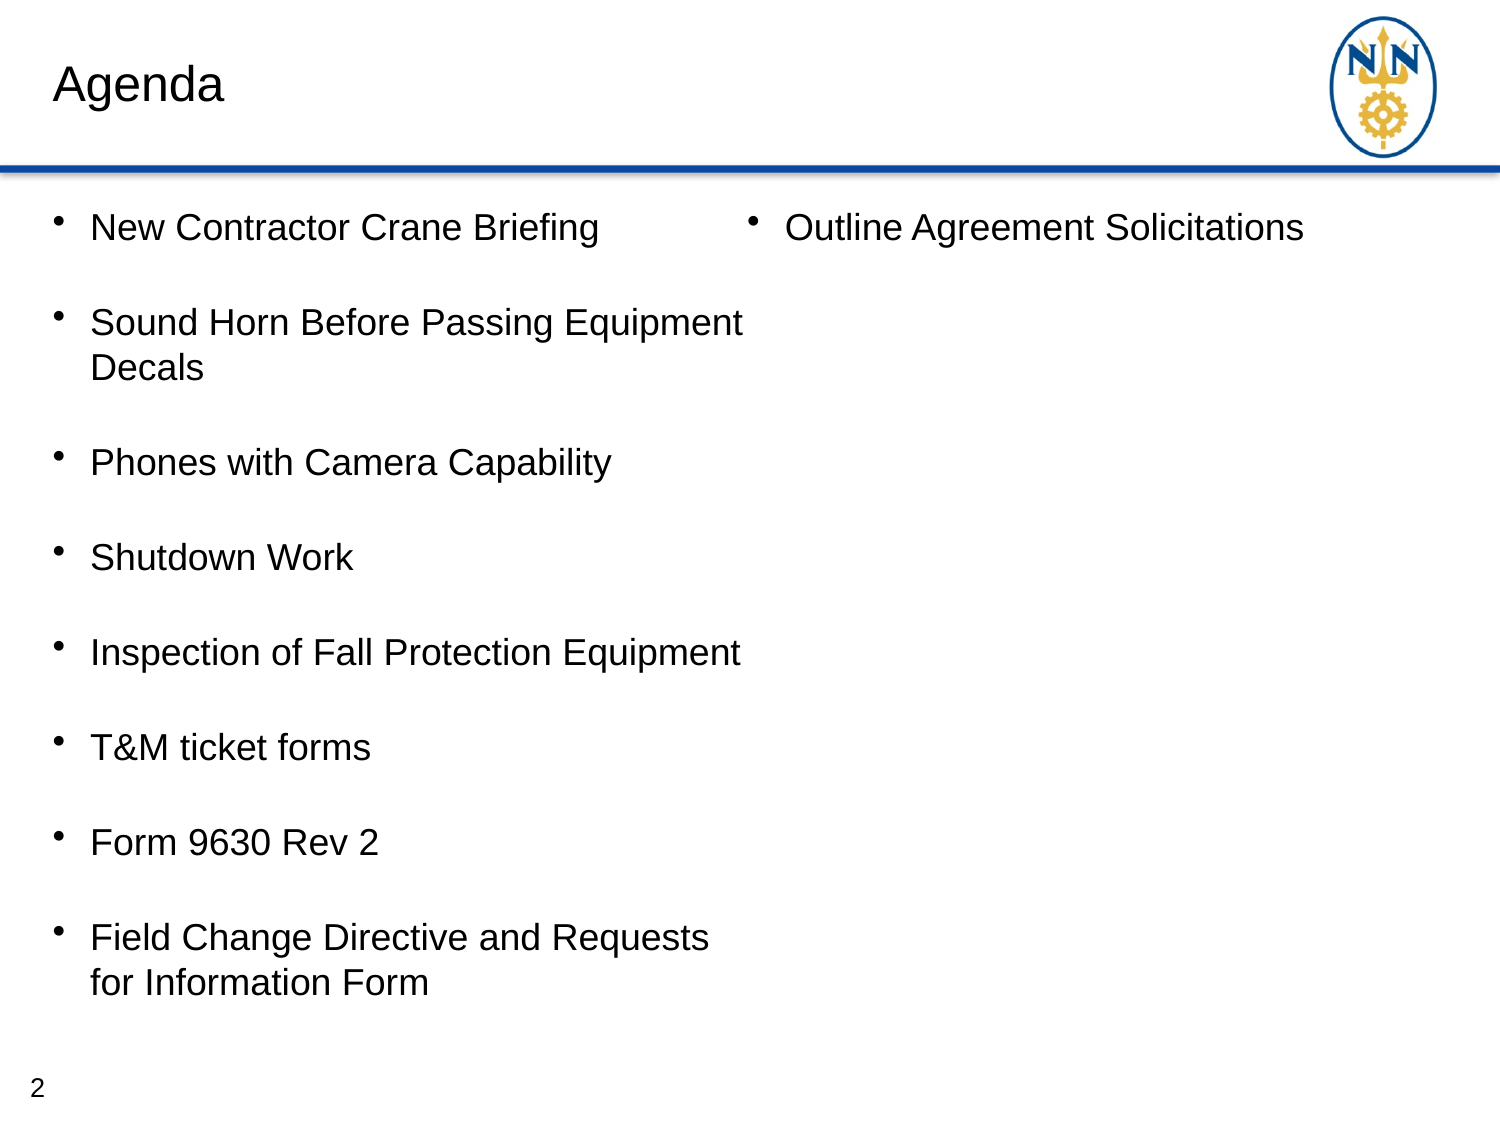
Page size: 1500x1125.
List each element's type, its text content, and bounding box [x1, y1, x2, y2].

list New Contractor Crane Briefing Sound Horn Before Passing Equipment Decals Phones with Camera Capability Shutdown Work Inspection of Fall Protection Equipment T&M ticket forms Form 9630 Rev 2 Field Change Directive and Requests for Information Form Outline Agreement Solicitations [37, 195, 1457, 1043]
picture [1327, 14, 1439, 161]
title Agenda [37, 12, 1126, 151]
slide_number 2 [4, 1062, 71, 1112]
